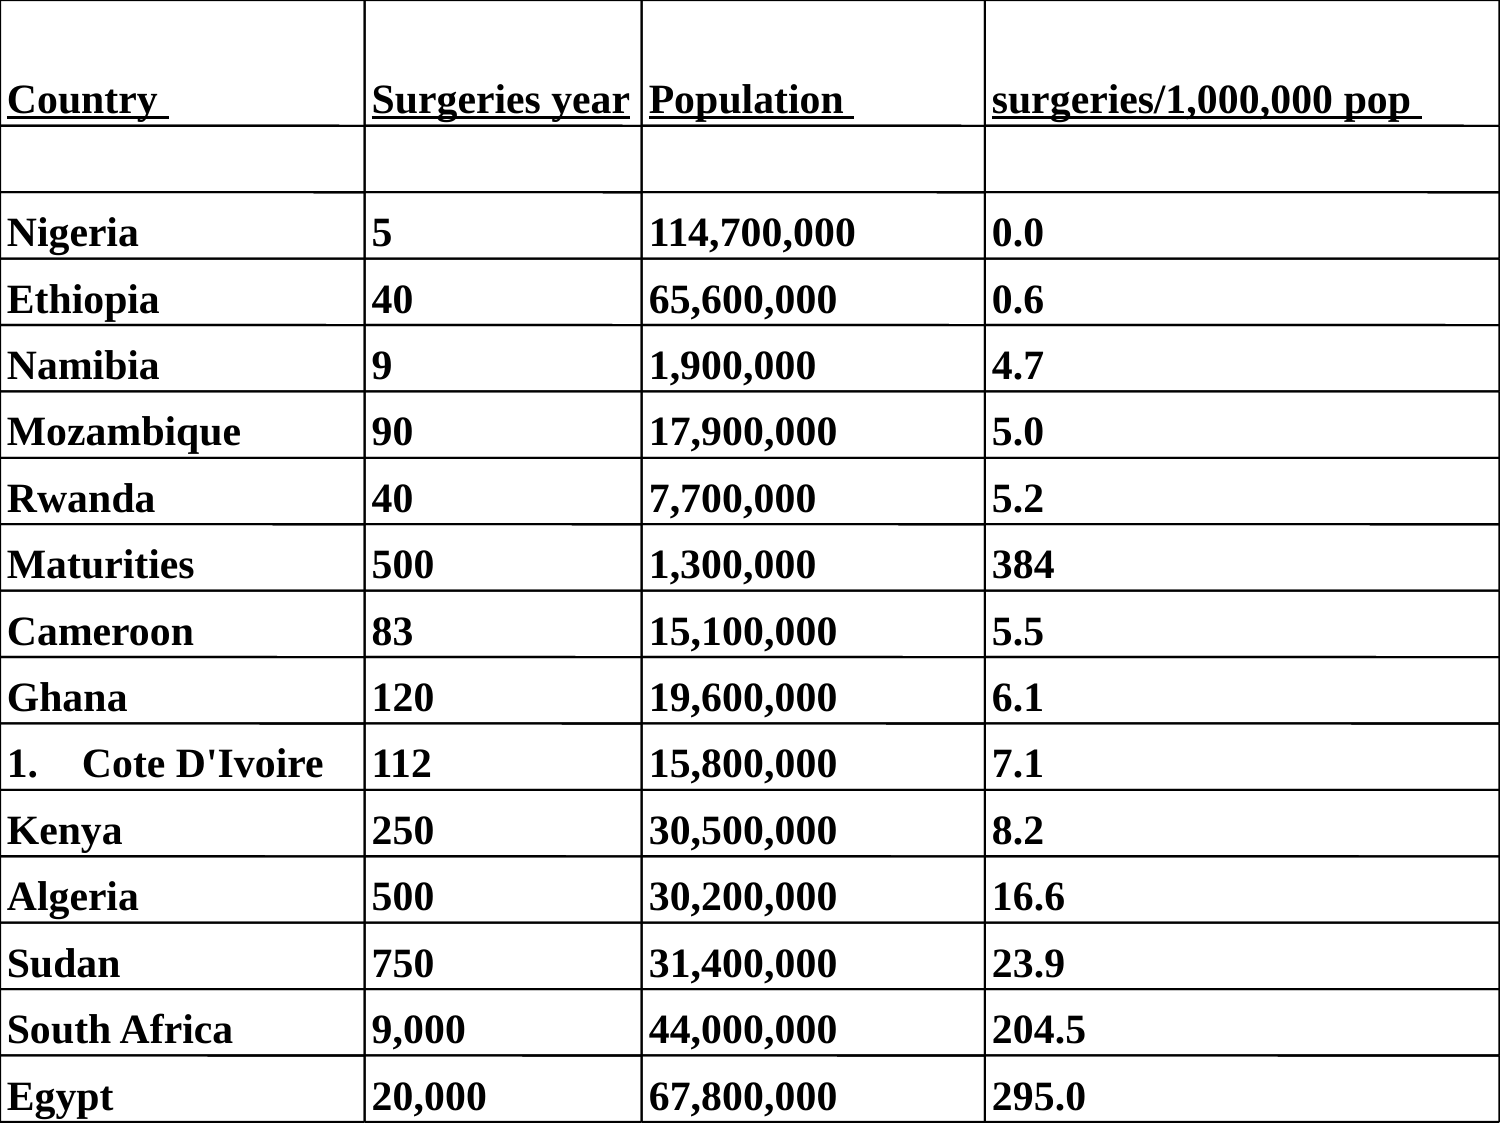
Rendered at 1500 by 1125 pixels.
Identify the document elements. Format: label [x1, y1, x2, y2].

text_box [0, 0, 1500, 1123]
